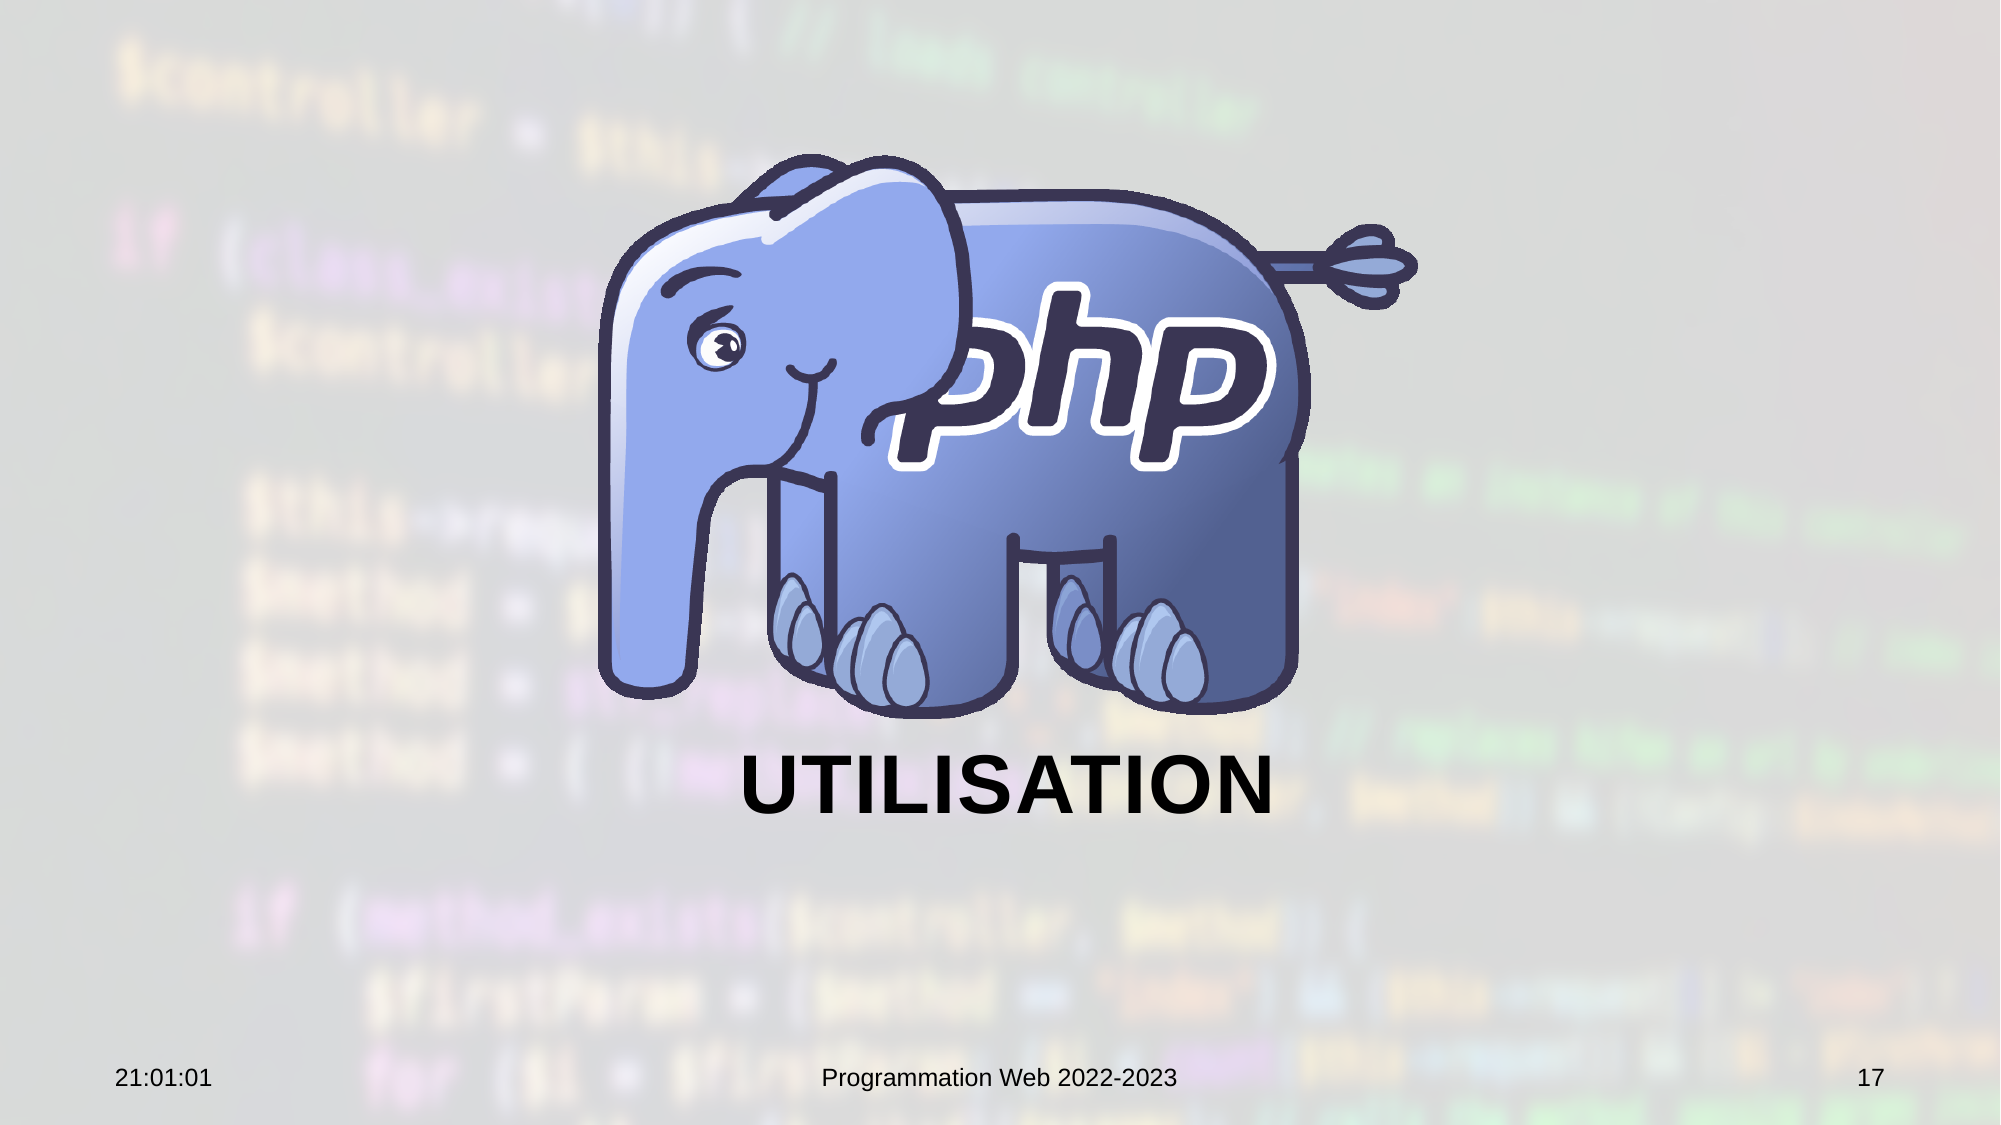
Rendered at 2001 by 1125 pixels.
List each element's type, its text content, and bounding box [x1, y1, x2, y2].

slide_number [99, 1058, 567, 1100]
slide_number 17 [1433, 1058, 1901, 1100]
picture [0, 0, 2001, 1125]
footer Programmation Web 2022-2023 [683, 1058, 1317, 1100]
title Utilisation [157, 722, 1859, 947]
